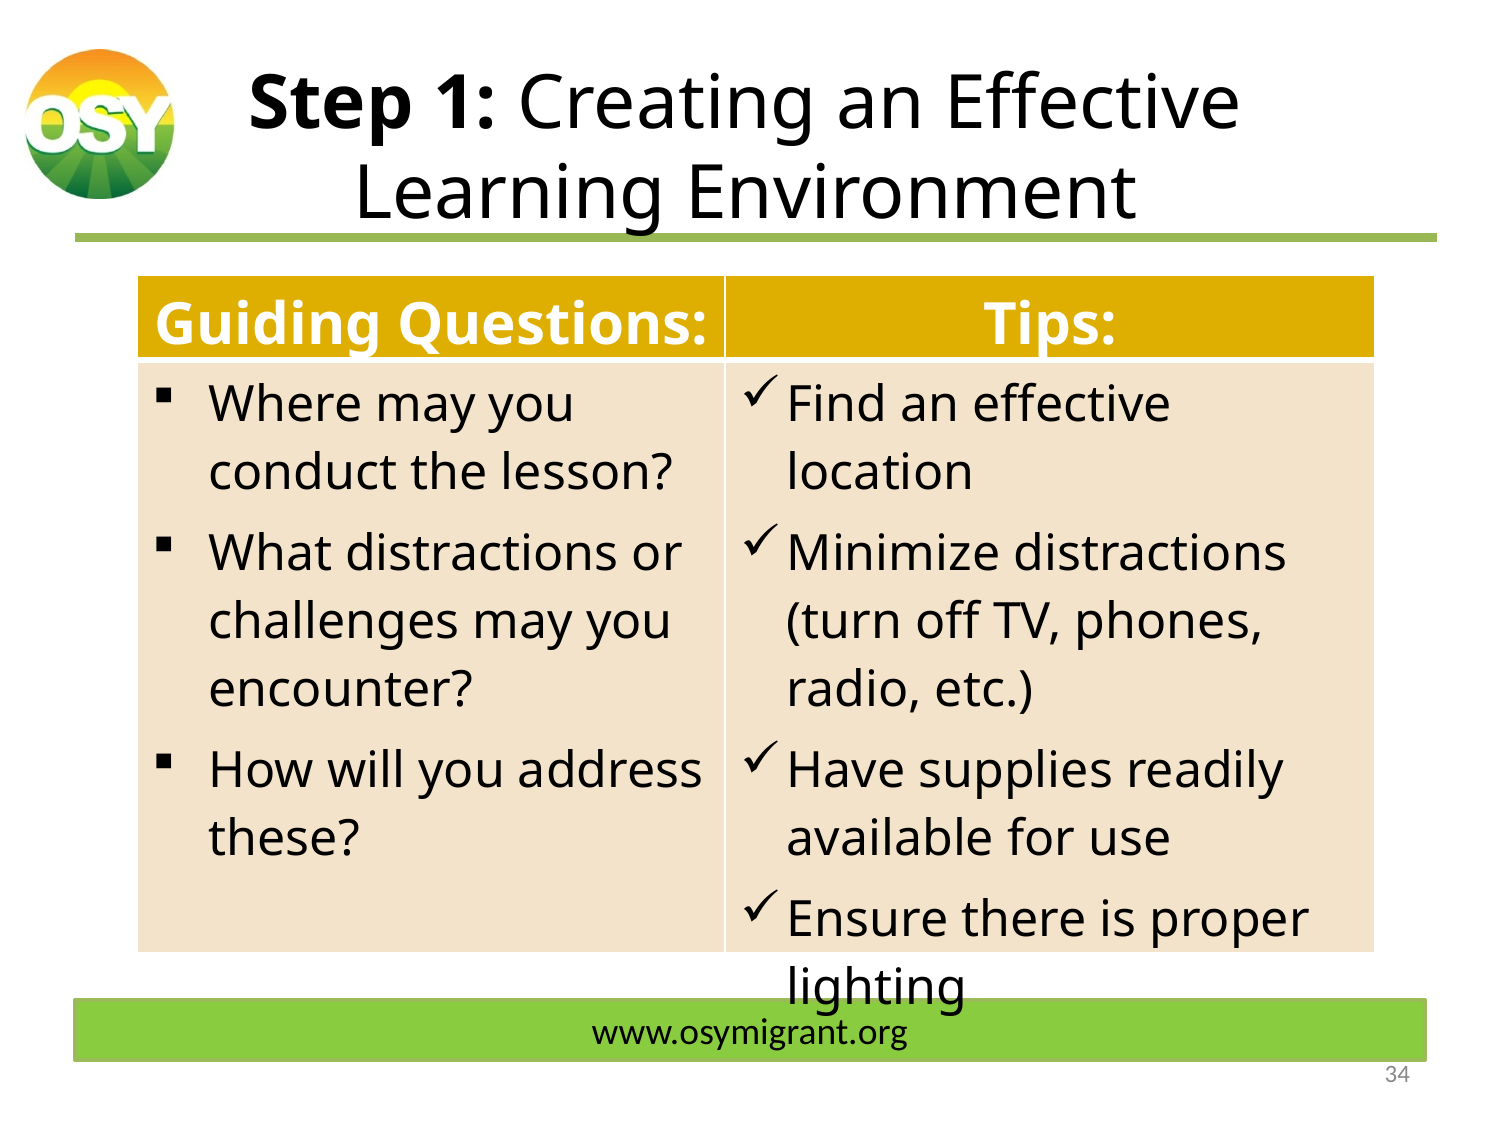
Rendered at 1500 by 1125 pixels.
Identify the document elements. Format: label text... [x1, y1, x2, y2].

slide_number 34 [1074, 1062, 1425, 1103]
table_cell Find an effective location Minimize distractions (turn off TV, phones, radio, etc.) Have supplies readily available for use Ensure there is proper lighting [726, 363, 1374, 952]
table_header Tips: [726, 276, 1374, 357]
text_box Step 1: Creating an Effective Learning Environment [70, 50, 1421, 238]
picture [24, 49, 176, 199]
table_header Guiding Questions: [138, 276, 724, 357]
text_box www.osymigrant.org [73, 998, 1427, 1062]
table_cell Where may you conduct the lesson? What distractions or challenges may you encounter? How will you address these? [138, 363, 724, 952]
